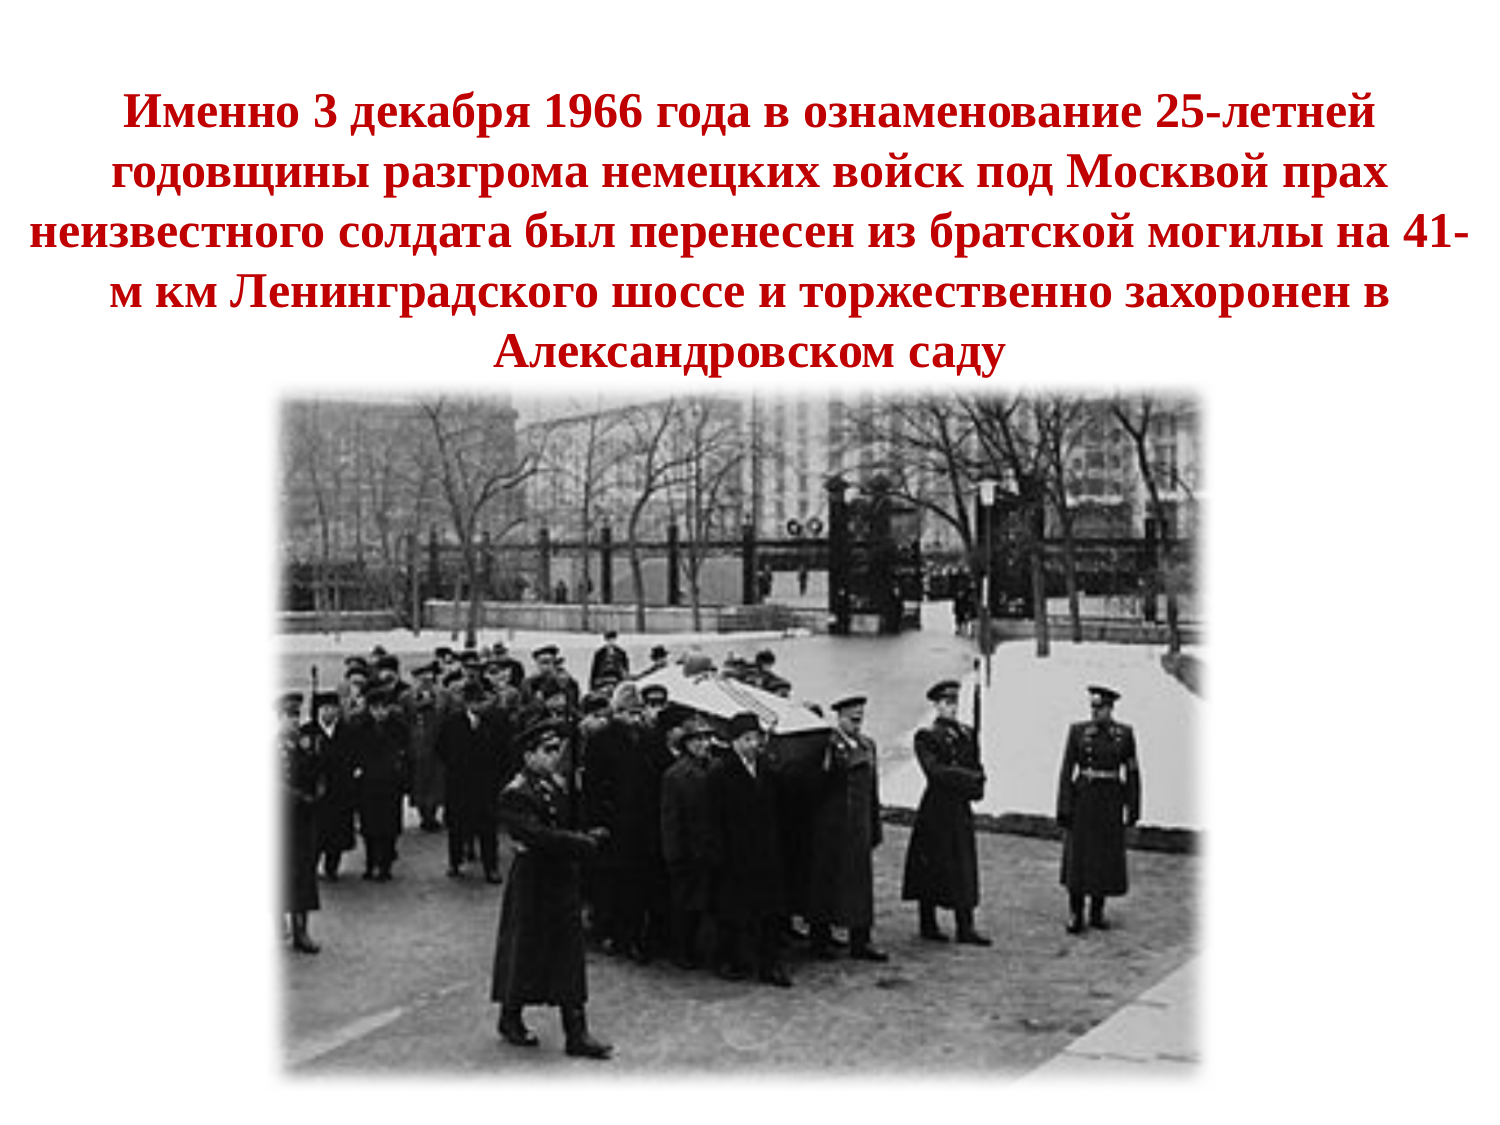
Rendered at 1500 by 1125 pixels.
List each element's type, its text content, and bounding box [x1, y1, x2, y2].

text_box Именно 3 декабря 1966 года в ознаменование 25-летней годовщины разгрома немецких войск под Москвой прах неизвестного солдата был перенесен из братской могилы на 41-м км Ленинградского шоссе и торжественно захоронен в Александровском саду [0, 70, 1500, 385]
picture [265, 379, 1215, 1095]
